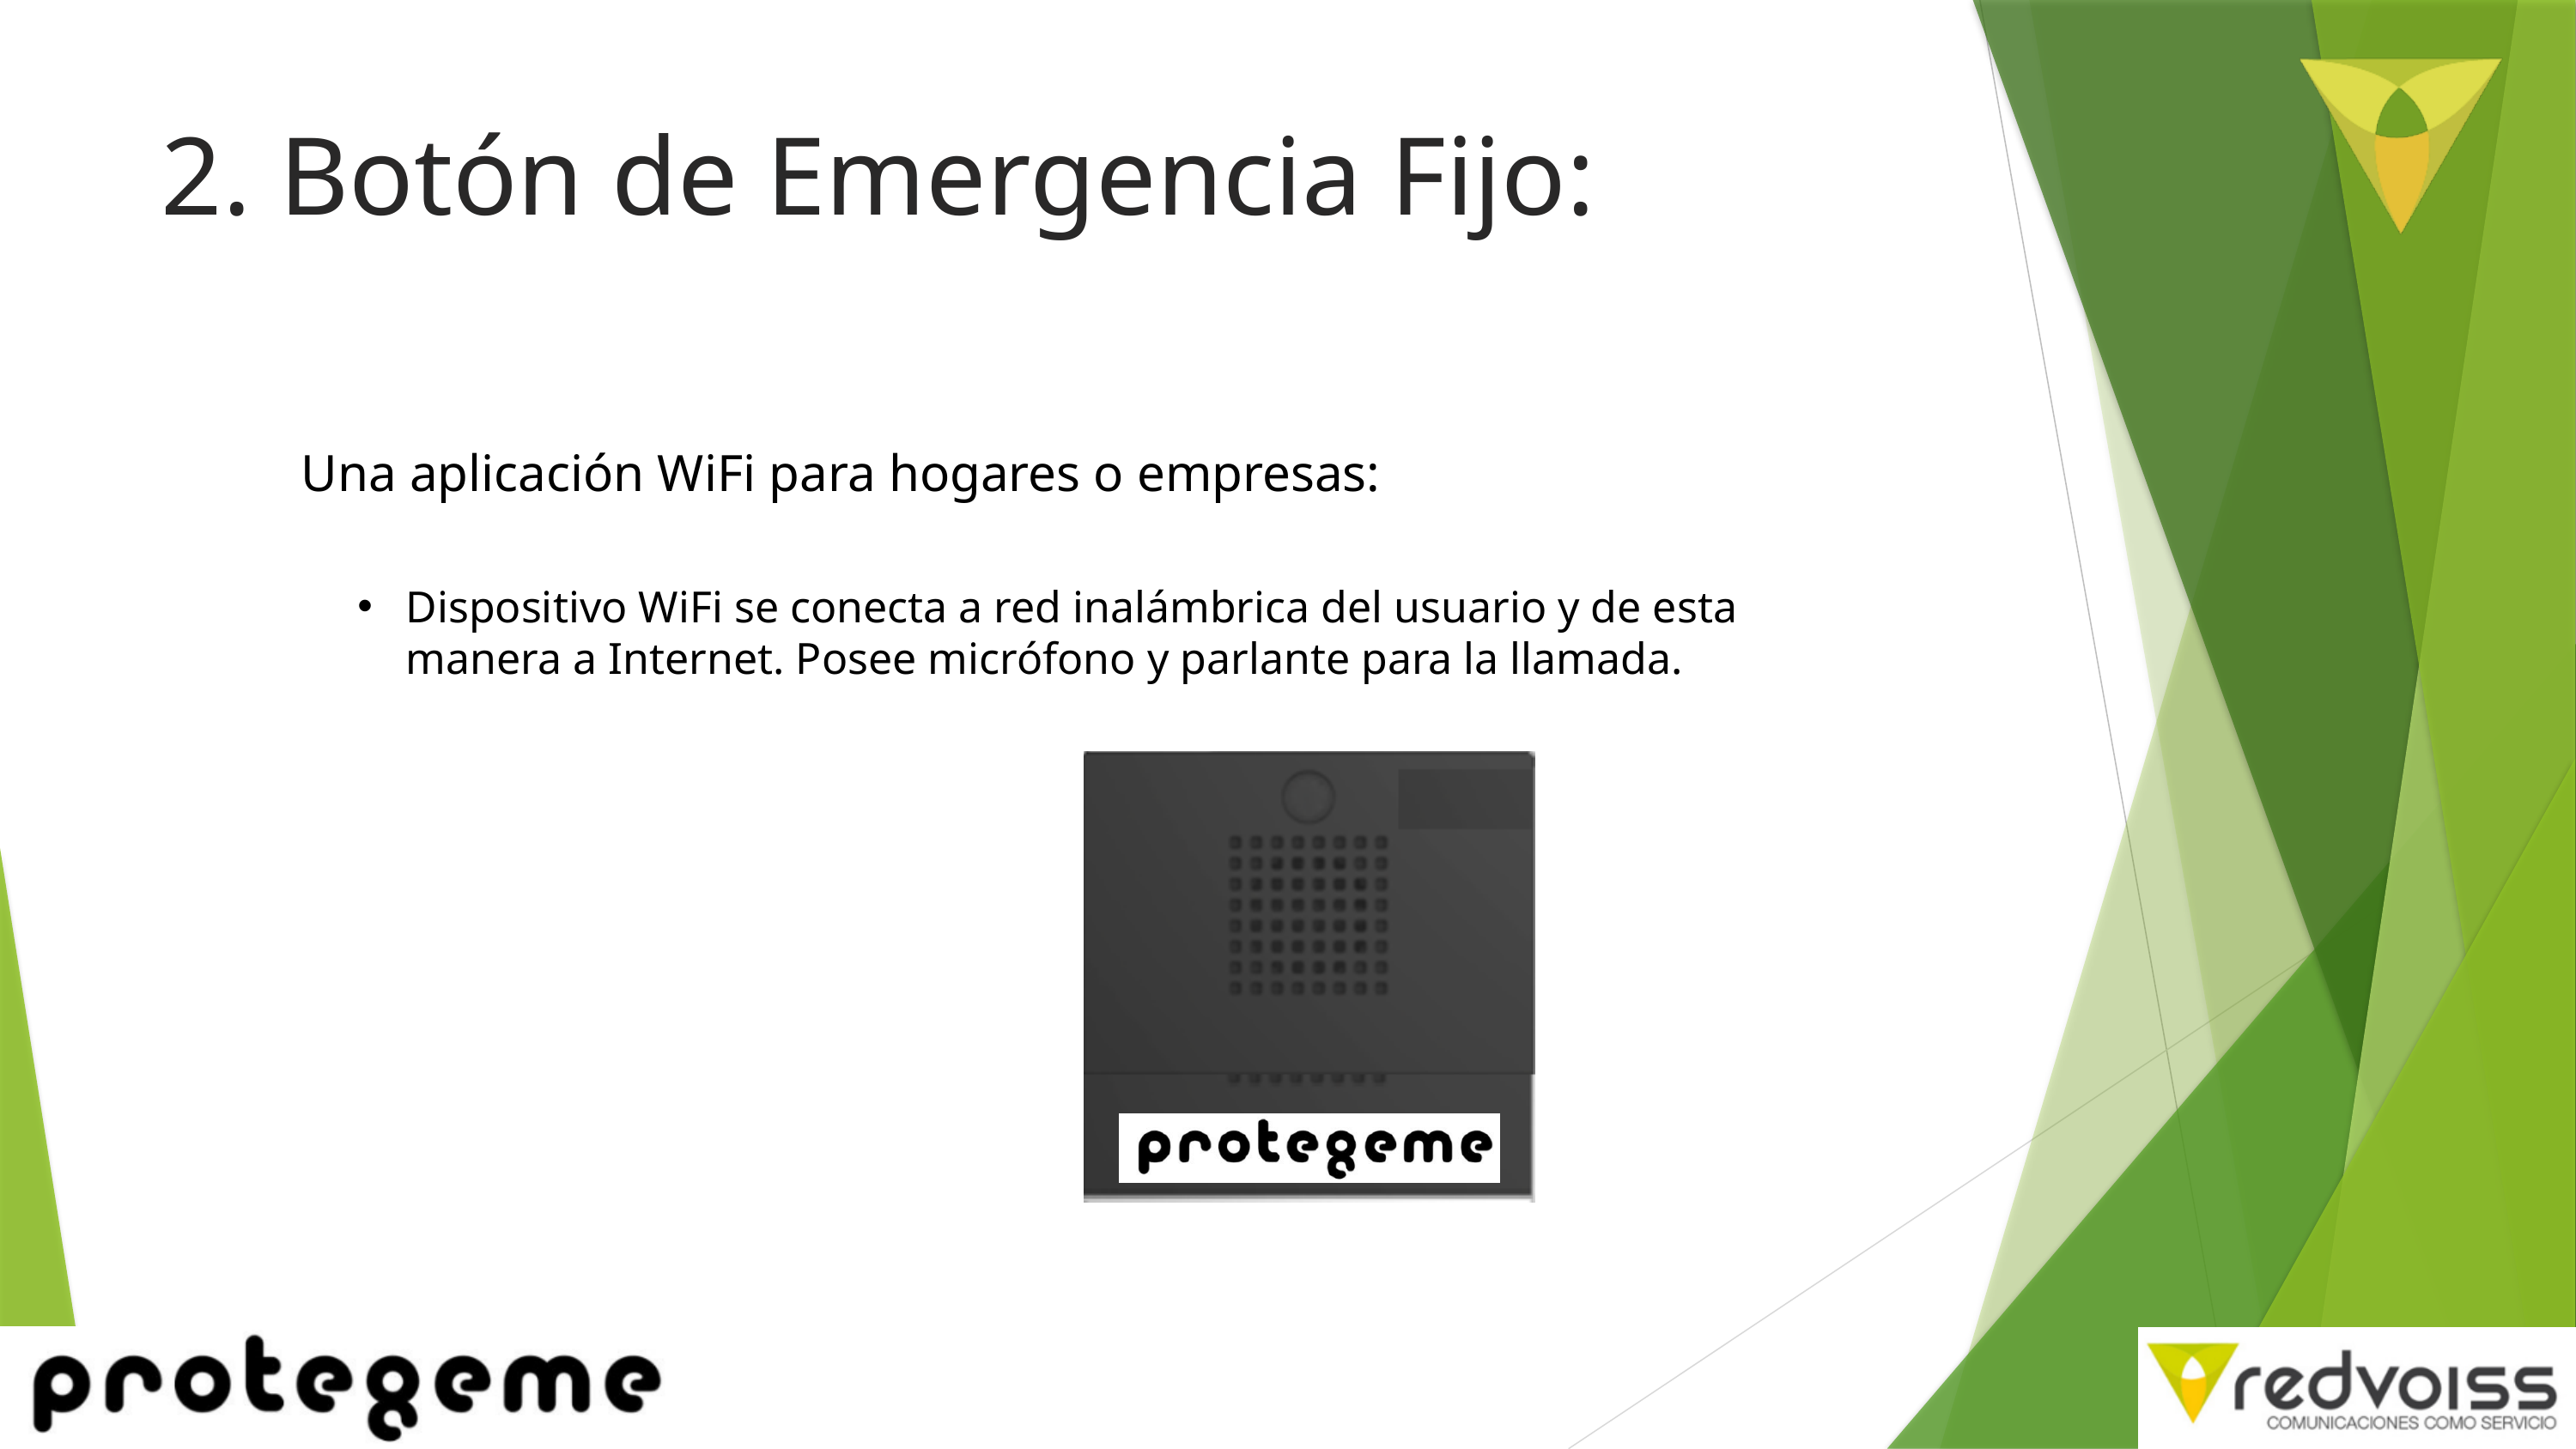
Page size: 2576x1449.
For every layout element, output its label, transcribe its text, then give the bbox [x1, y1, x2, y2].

picture [2299, 54, 2506, 235]
picture [1083, 750, 1536, 1203]
picture [2138, 1327, 2576, 1449]
picture [0, 1325, 677, 1449]
text_box 2. Botón de Emergencia Fijo: [161, 94, 1974, 237]
text_box Una aplicación WiFi para hogares o empresas: Dispositivo WiFi se conecta a red inalámbrica del usuario y de esta manera a Internet. Posee micrófono y parlante para la llamada. [224, 434, 1791, 1232]
